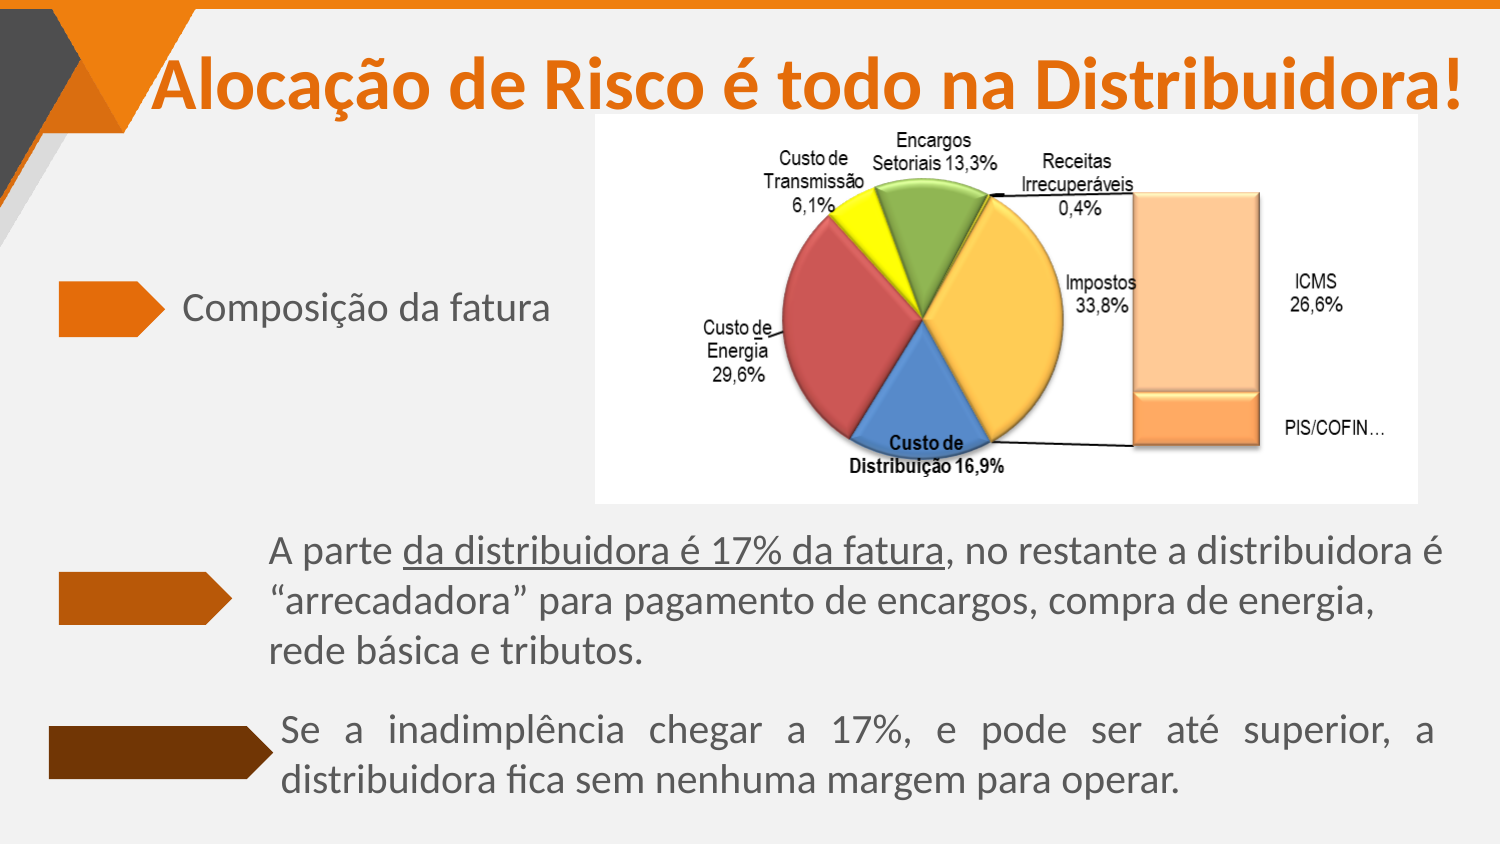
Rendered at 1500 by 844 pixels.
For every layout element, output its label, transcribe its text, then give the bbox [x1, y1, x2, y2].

picture [0, 114, 1500, 844]
text_box [56, 569, 235, 628]
text_box Composição da fatura [167, 271, 590, 337]
text_box [56, 279, 167, 340]
text_box A parte da distribuidora é 17% da fatura, no restante a distribuidora é “arrecadadora” para pagamento de encargos, compra de energia, rede básica e tributos. [253, 515, 1464, 680]
text_box Se a inadimplência chegar a 17%, e pode ser até superior, a distribuidora fica sem nenhuma margem para operar. [265, 694, 1452, 810]
text_box Alocação de Risco é todo na Distribuidora! [0, 27, 1500, 132]
picture [0, 0, 1500, 27]
text_box [46, 723, 276, 782]
